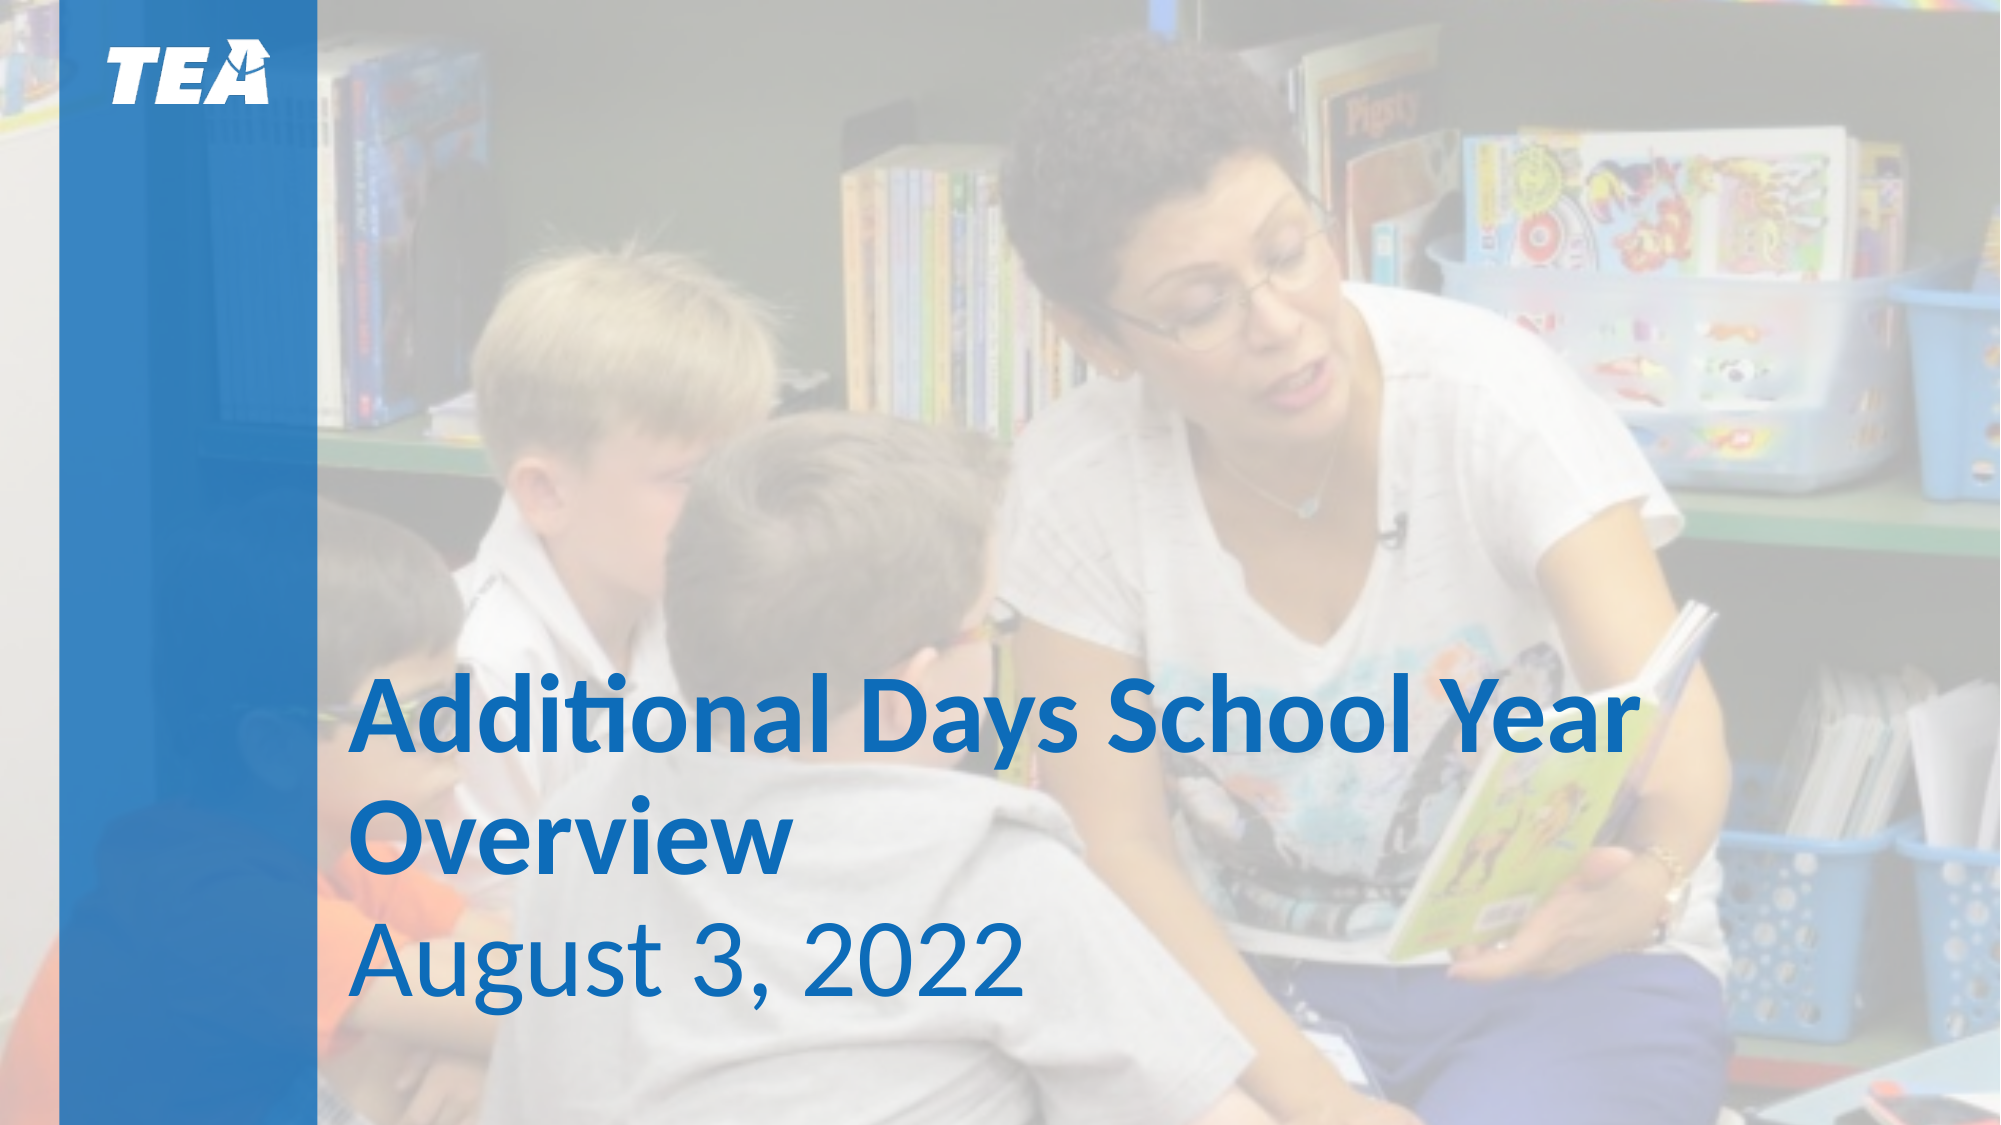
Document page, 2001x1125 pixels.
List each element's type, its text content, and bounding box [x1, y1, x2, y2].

picture [106, 38, 270, 104]
title Additional Days School Year Overview August 3, 2022 [333, 635, 1789, 1028]
